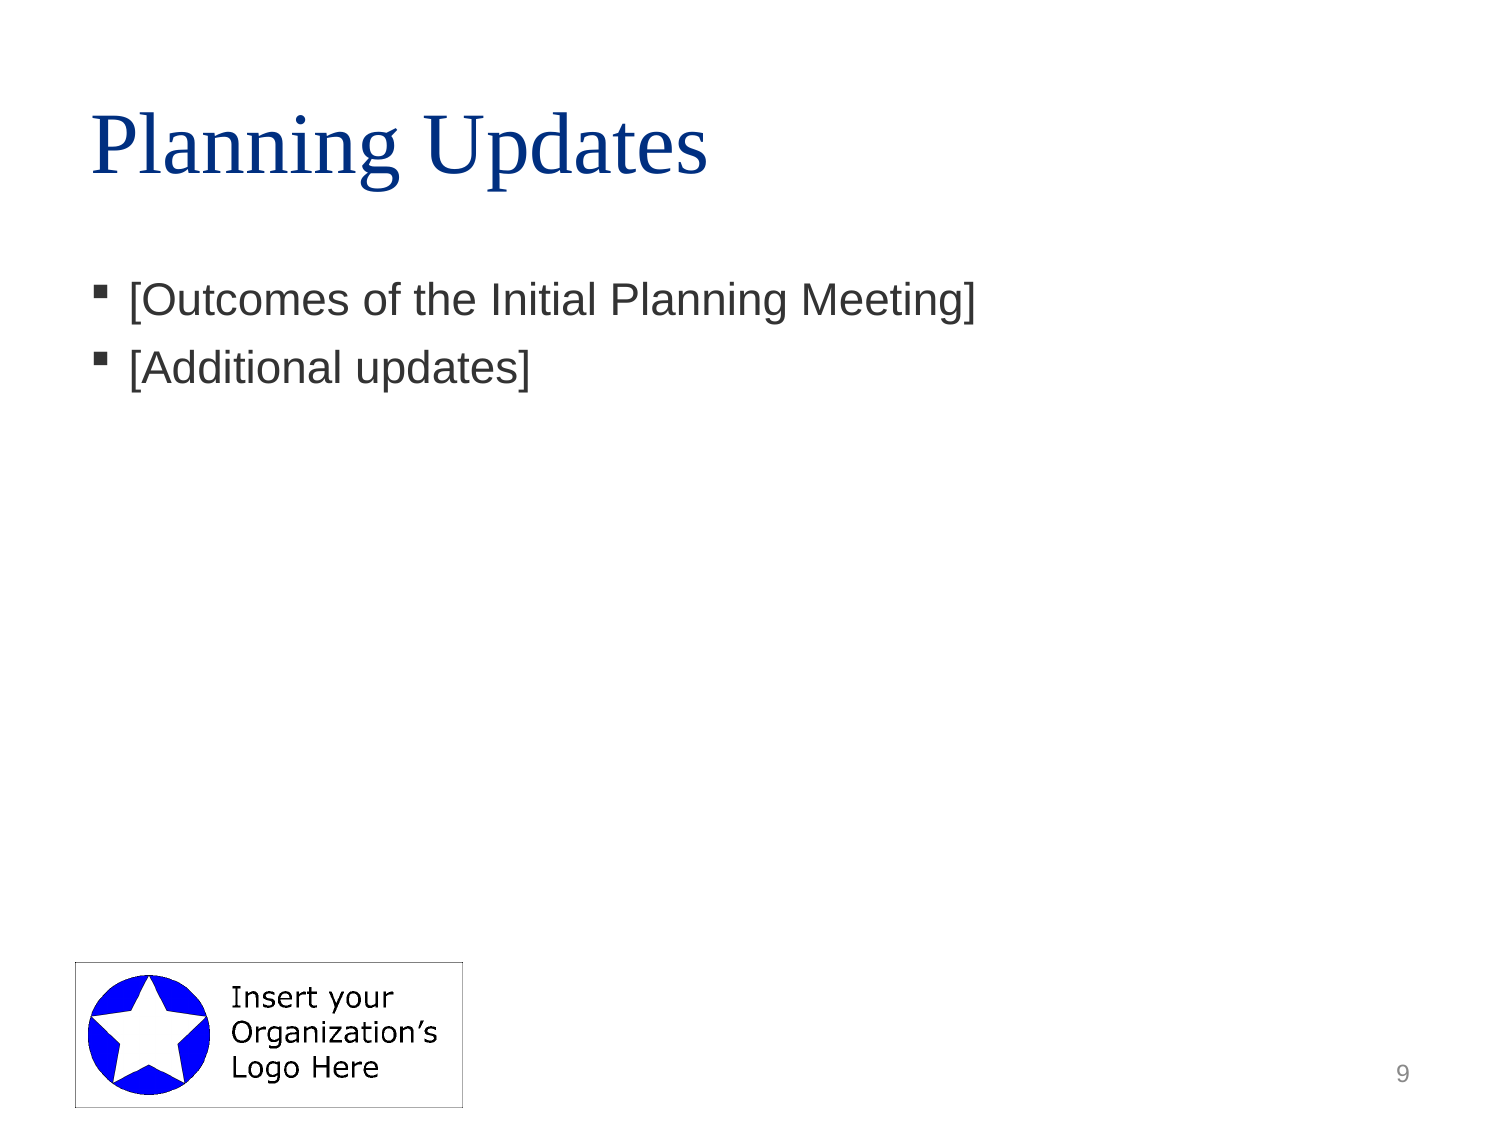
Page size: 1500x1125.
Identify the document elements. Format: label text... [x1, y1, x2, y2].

title Planning Updates [75, 45, 1425, 233]
list [Outcomes of the Initial Planning Meeting] [Additional updates] [75, 262, 1425, 1005]
slide_number 9 [1074, 1042, 1425, 1103]
picture [75, 1005, 463, 1108]
